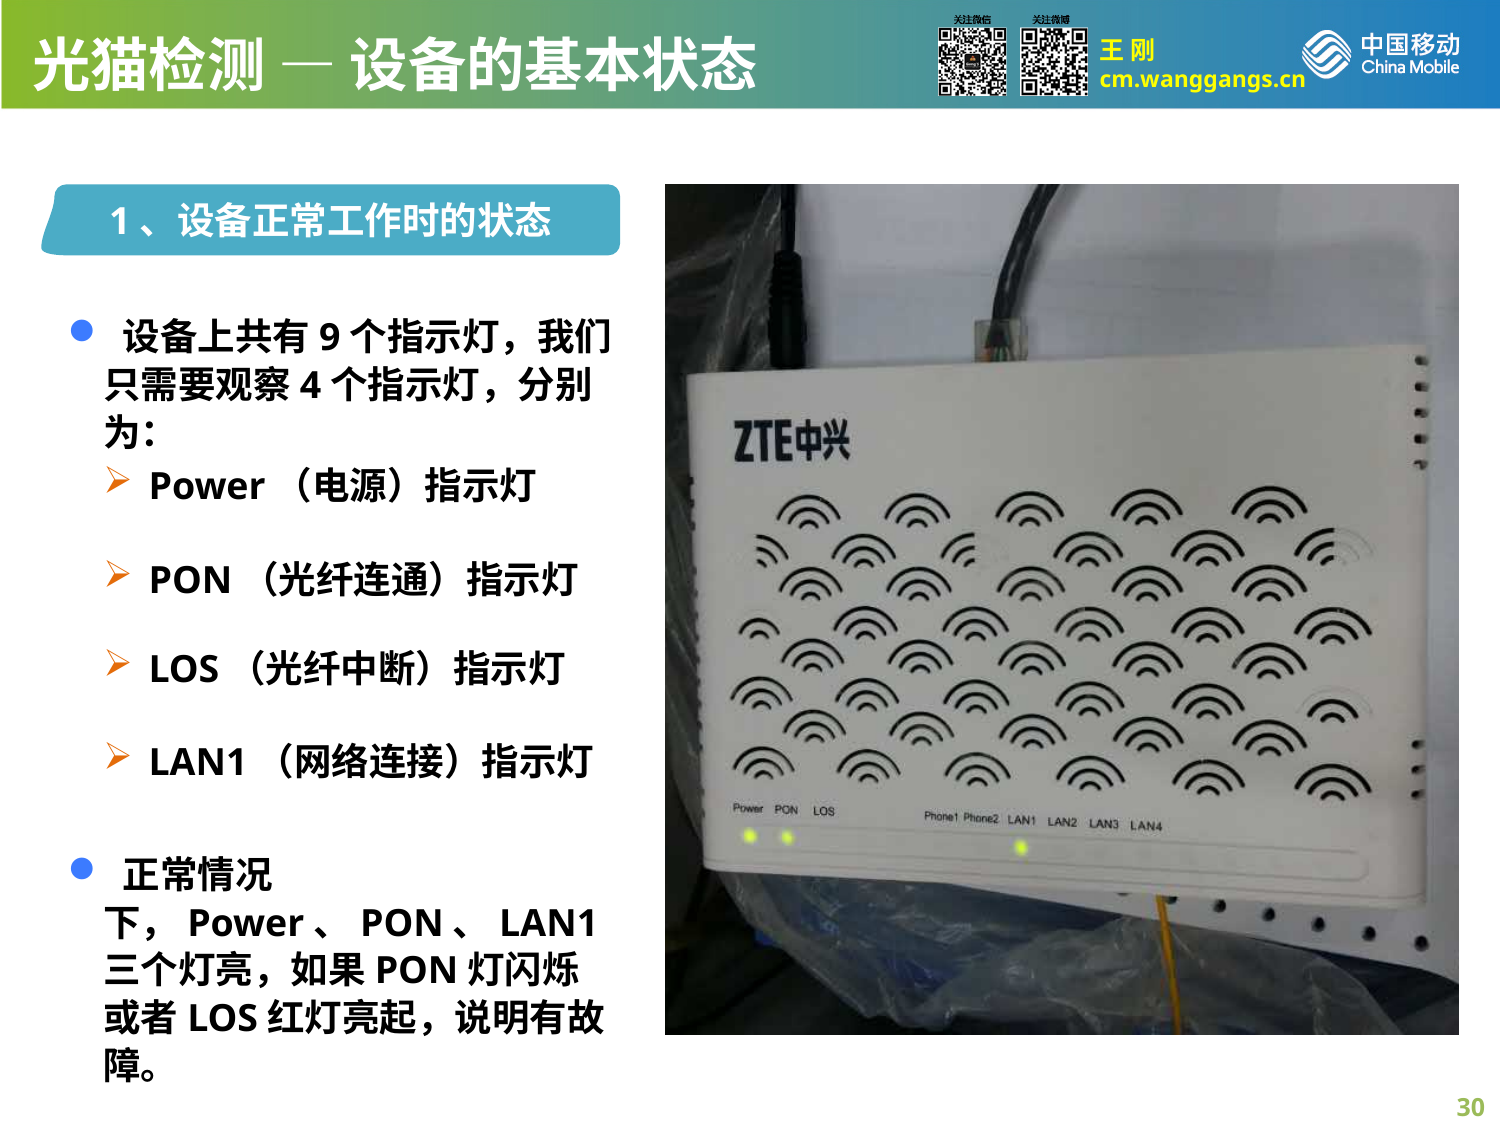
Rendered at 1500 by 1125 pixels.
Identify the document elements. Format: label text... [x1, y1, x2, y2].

text_box 光猫检测 — 设备的基本状态 [17, 20, 934, 102]
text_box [938, 11, 1405, 101]
text_box 设备上共有9个指示灯，我们只需要观察4个指示灯，分别为： [53, 302, 632, 462]
picture [0, 0, 1500, 1125]
text_box LOS（光纤中断）指示灯 [88, 634, 621, 698]
text_box LAN1（网络连接）指示灯 [88, 727, 621, 791]
text_box 1、设备正常工作时的状态 [39, 182, 623, 258]
text_box Power（电源）指示灯 [88, 451, 621, 515]
text_box PON（光纤连通）指示灯 [88, 546, 621, 609]
text_box 正常情况下，Power、PON、LAN1三个灯亮，如果PON灯闪烁或者LOS红灯亮起，说明有故障。 [53, 840, 632, 1095]
